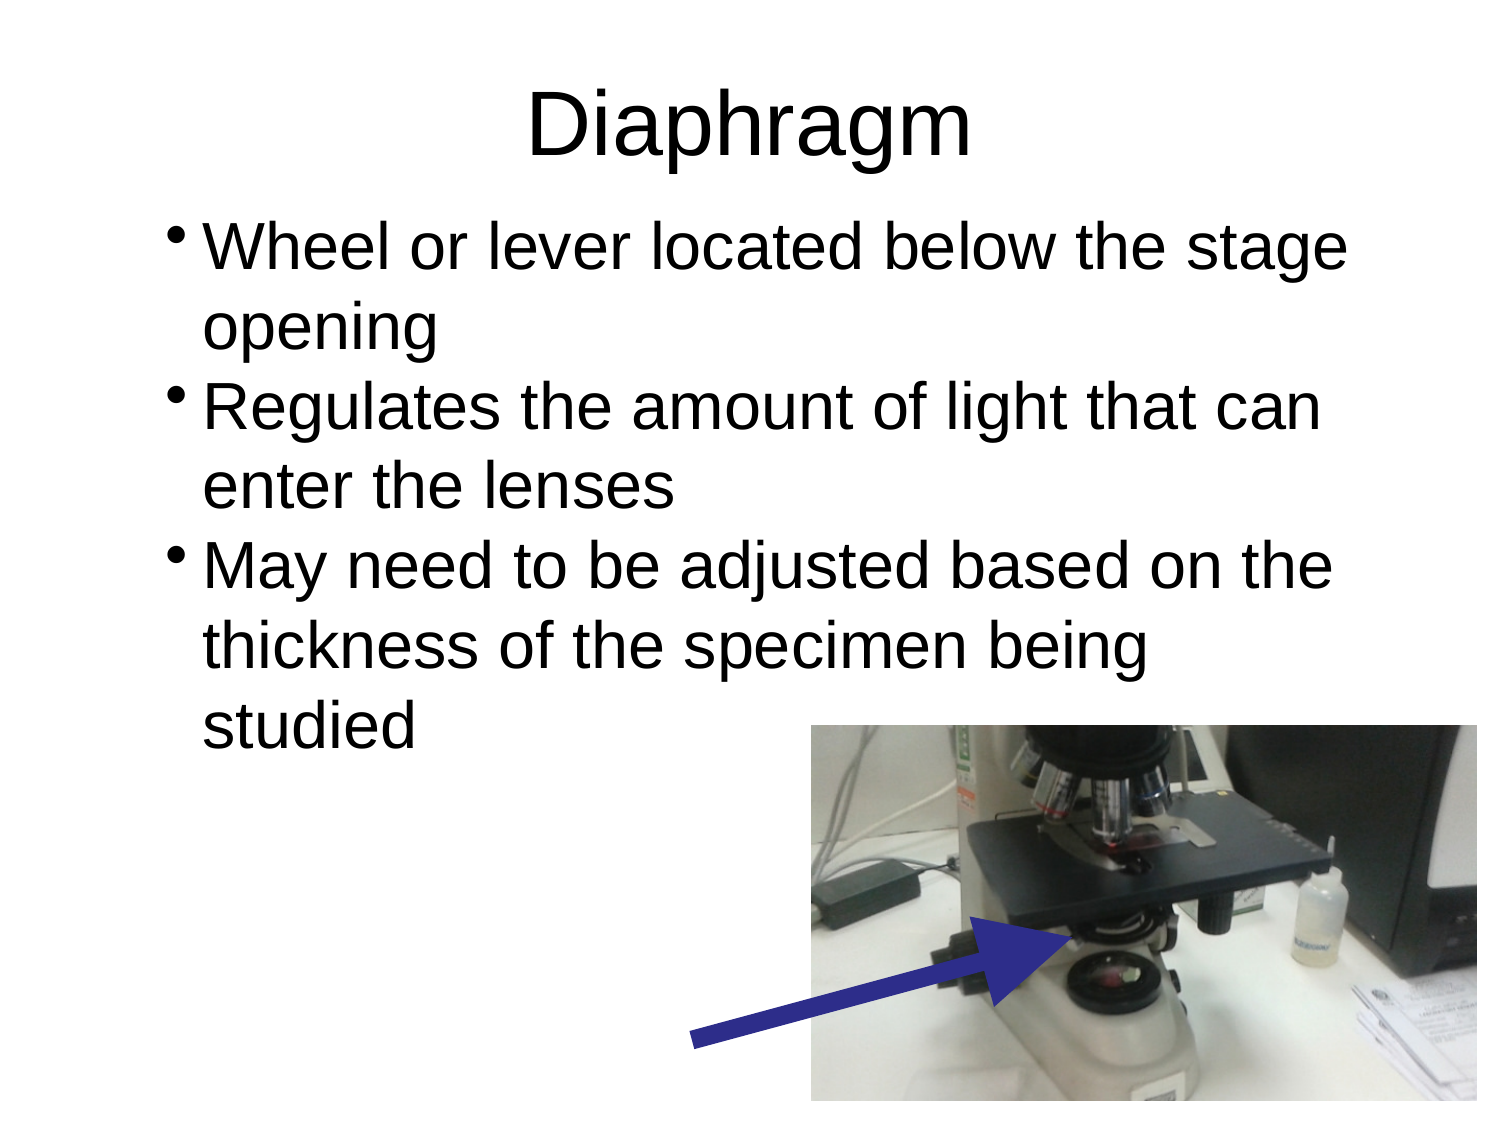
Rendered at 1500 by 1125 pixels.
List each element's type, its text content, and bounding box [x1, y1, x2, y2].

picture [811, 725, 1477, 1101]
list Wheel or lever located below the stage opening Regulates the amount of light that can enter the lenses May need to be adjusted based on the thickness of the specimen being studied [112, 187, 1388, 863]
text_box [691, 937, 1073, 1041]
title Diaphragm [112, 24, 1388, 187]
